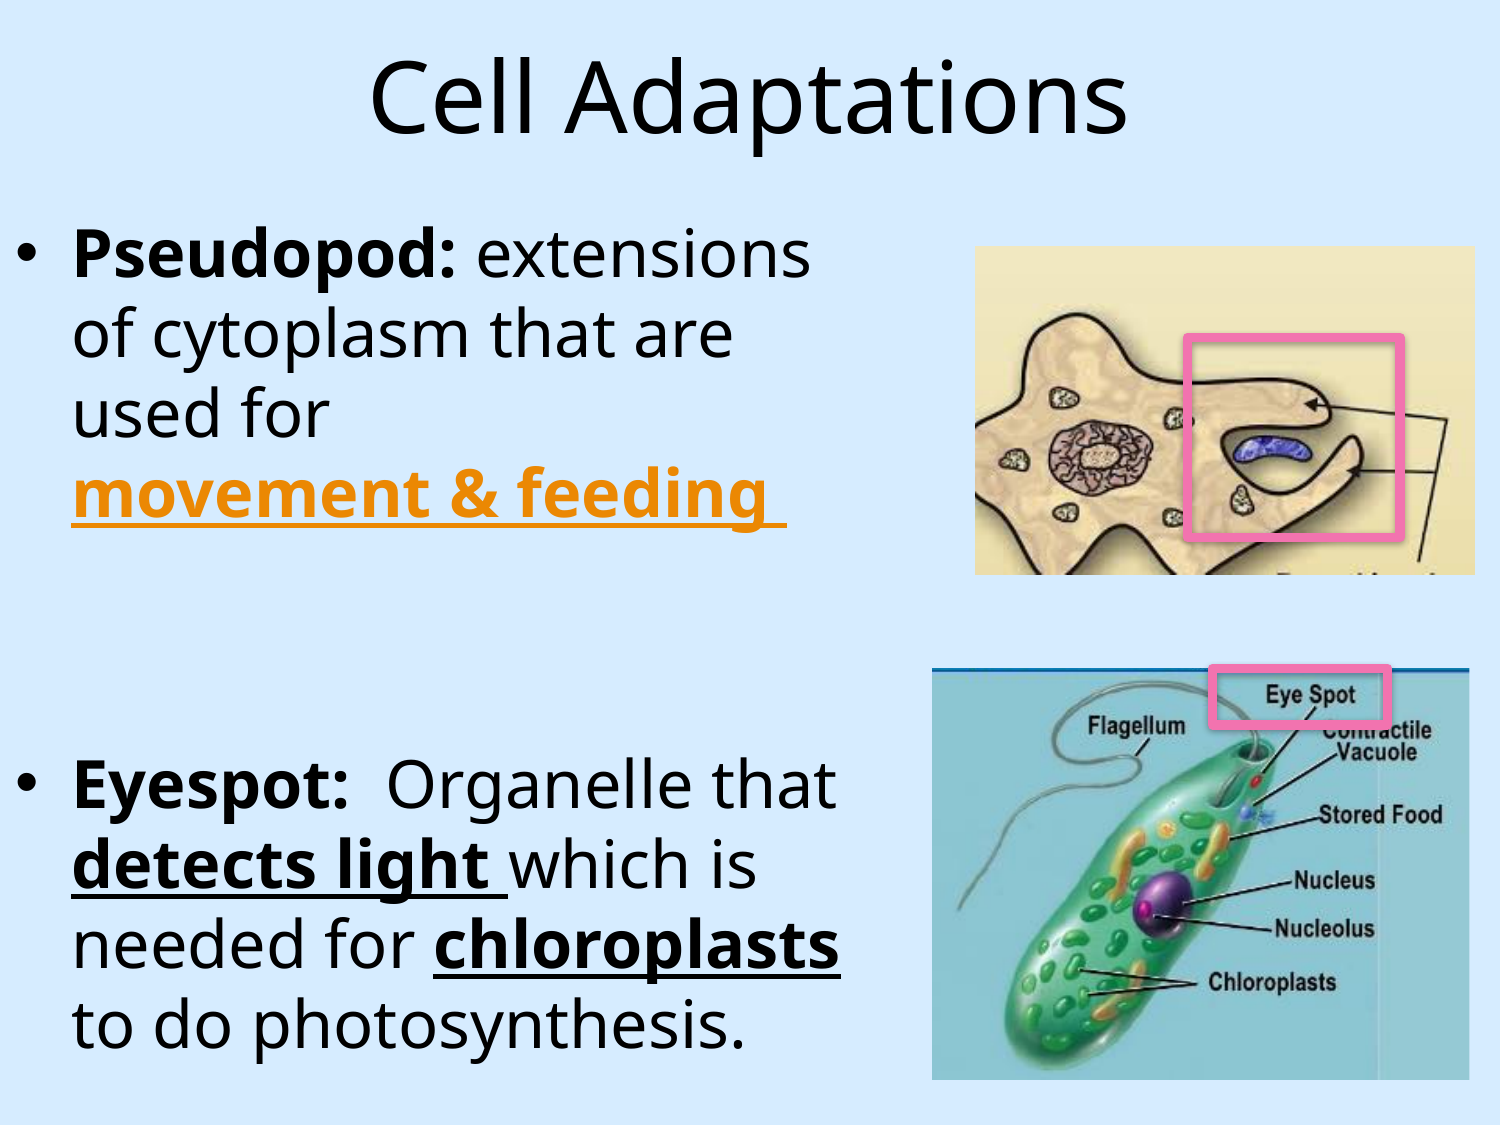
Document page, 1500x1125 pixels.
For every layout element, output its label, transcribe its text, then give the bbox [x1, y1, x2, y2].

picture [931, 668, 1470, 1098]
list Pseudopod: extensions of cytoplasm that are used for movement & feeding Eyespot: Organelle that detects light which is needed for chloroplasts to do photosynthesis. [0, 203, 875, 947]
picture [974, 246, 1476, 576]
title Cell Adaptations [87, 0, 1438, 188]
